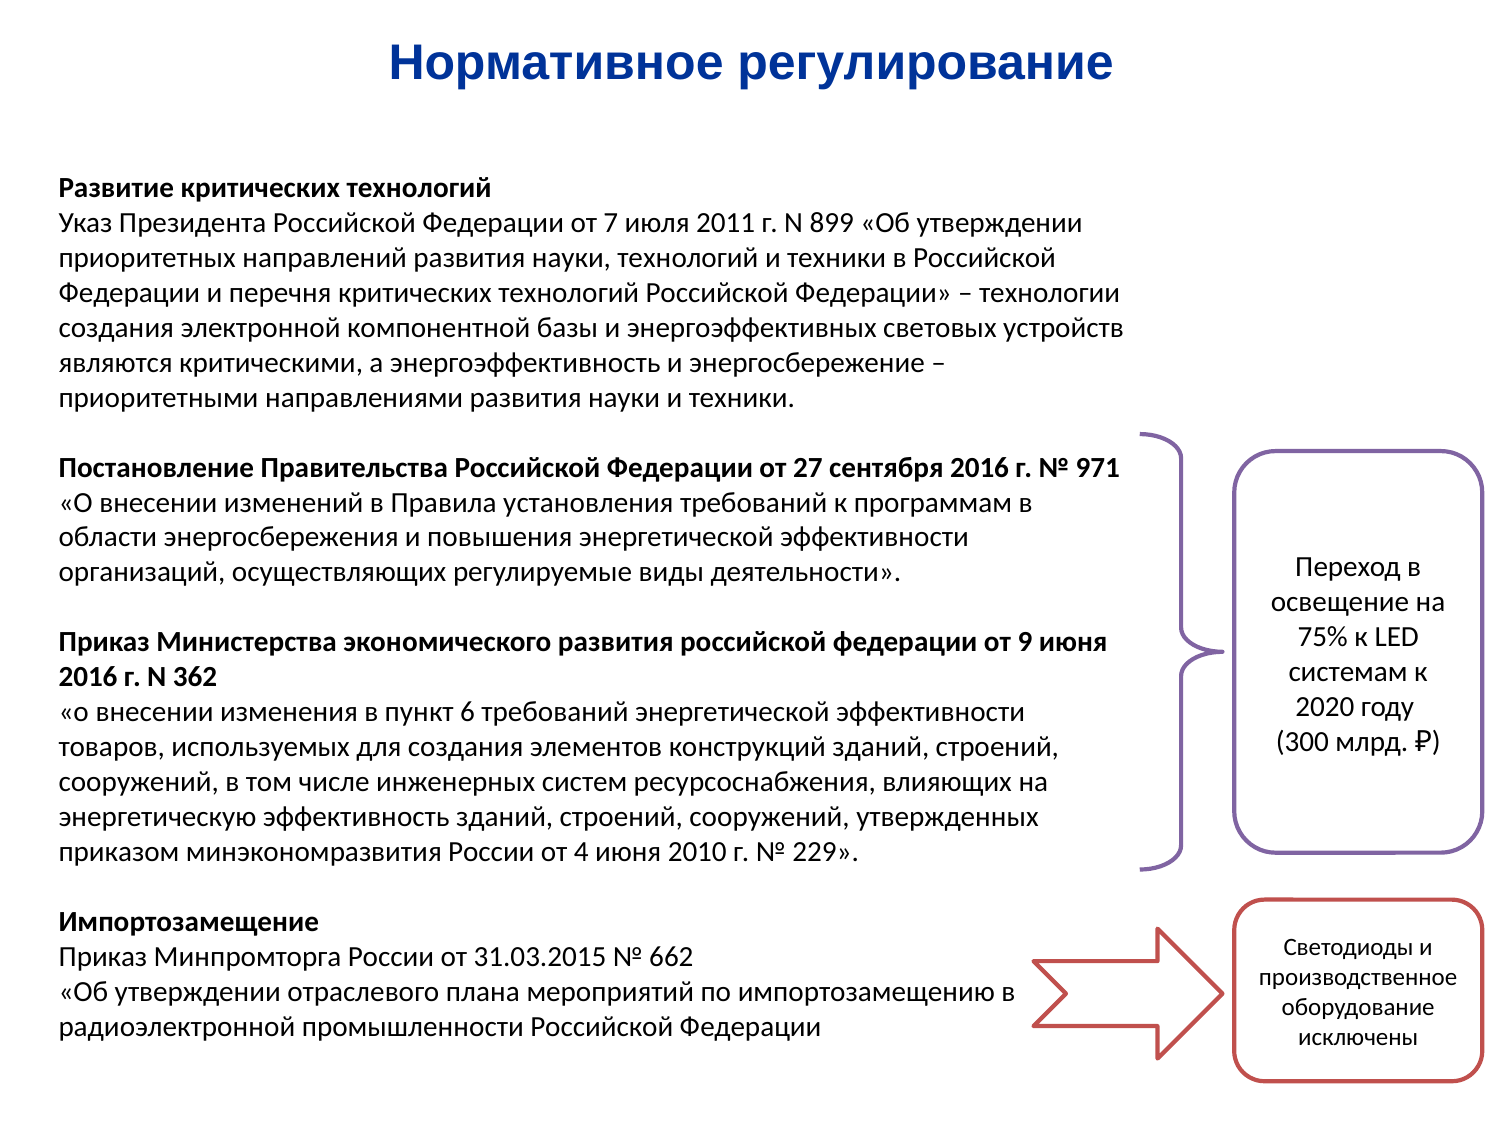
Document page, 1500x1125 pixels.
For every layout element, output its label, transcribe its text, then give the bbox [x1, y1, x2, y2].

text_box [1139, 431, 1225, 872]
text_box Развитие критических технологий Указ Президента Российской Федерации от 7 июля 2011 г. N 899 «Об утверждении приоритетных направлений развития науки, технологий и техники в Российской Федерации и перечня критических технологий Российской Федерации» – технологии создания электронной компонентной базы и энергоэффективных световых устройств являются критическими, а энергоэффективность и энергосбережение – приоритетными направлениями развития науки и техники. Постановление Правительства Российской Федерации от 27 сентября 2016 г. № 971 «О внесении изменений в Правила установления требований к программам в области энергосбережения и повышения энергетической эффективности организаций, осуществляющих регулируемые виды деятельности». Приказ Министерства экономического развития российской федерации от 9 июня 2016 г. N 362 «о внесении изменения в пункт 6 требований энергетической эффективности товаров, используемых для создания элементов конструкций зданий, строений, сооружений, в том числе инженерных систем ресурсоснабжения, влияющих на энергетическую эффективность зданий, строений, сооружений, утвержденных приказом минэкономразвития России от 4 июня 2010 г. № 229». Импортозамещение Приказ Минпромторга России от 31.03.2015 № 662 «Об утверждении отраслевого плана мероприятий по импортозамещению в радиоэлектронной промышленности Российской Федерации [42, 159, 1142, 1084]
slide_number 7 [1074, 1042, 1425, 1103]
text_box [1031, 926, 1225, 1042]
title Нормативное регулирование [76, 19, 1427, 100]
text_box Переход в освещение на 75% к LED системам к 2020 году (300 млрд. ₽) [1232, 448, 1485, 855]
text_box Светодиоды и производственное оборудование исключены [1232, 897, 1485, 1084]
